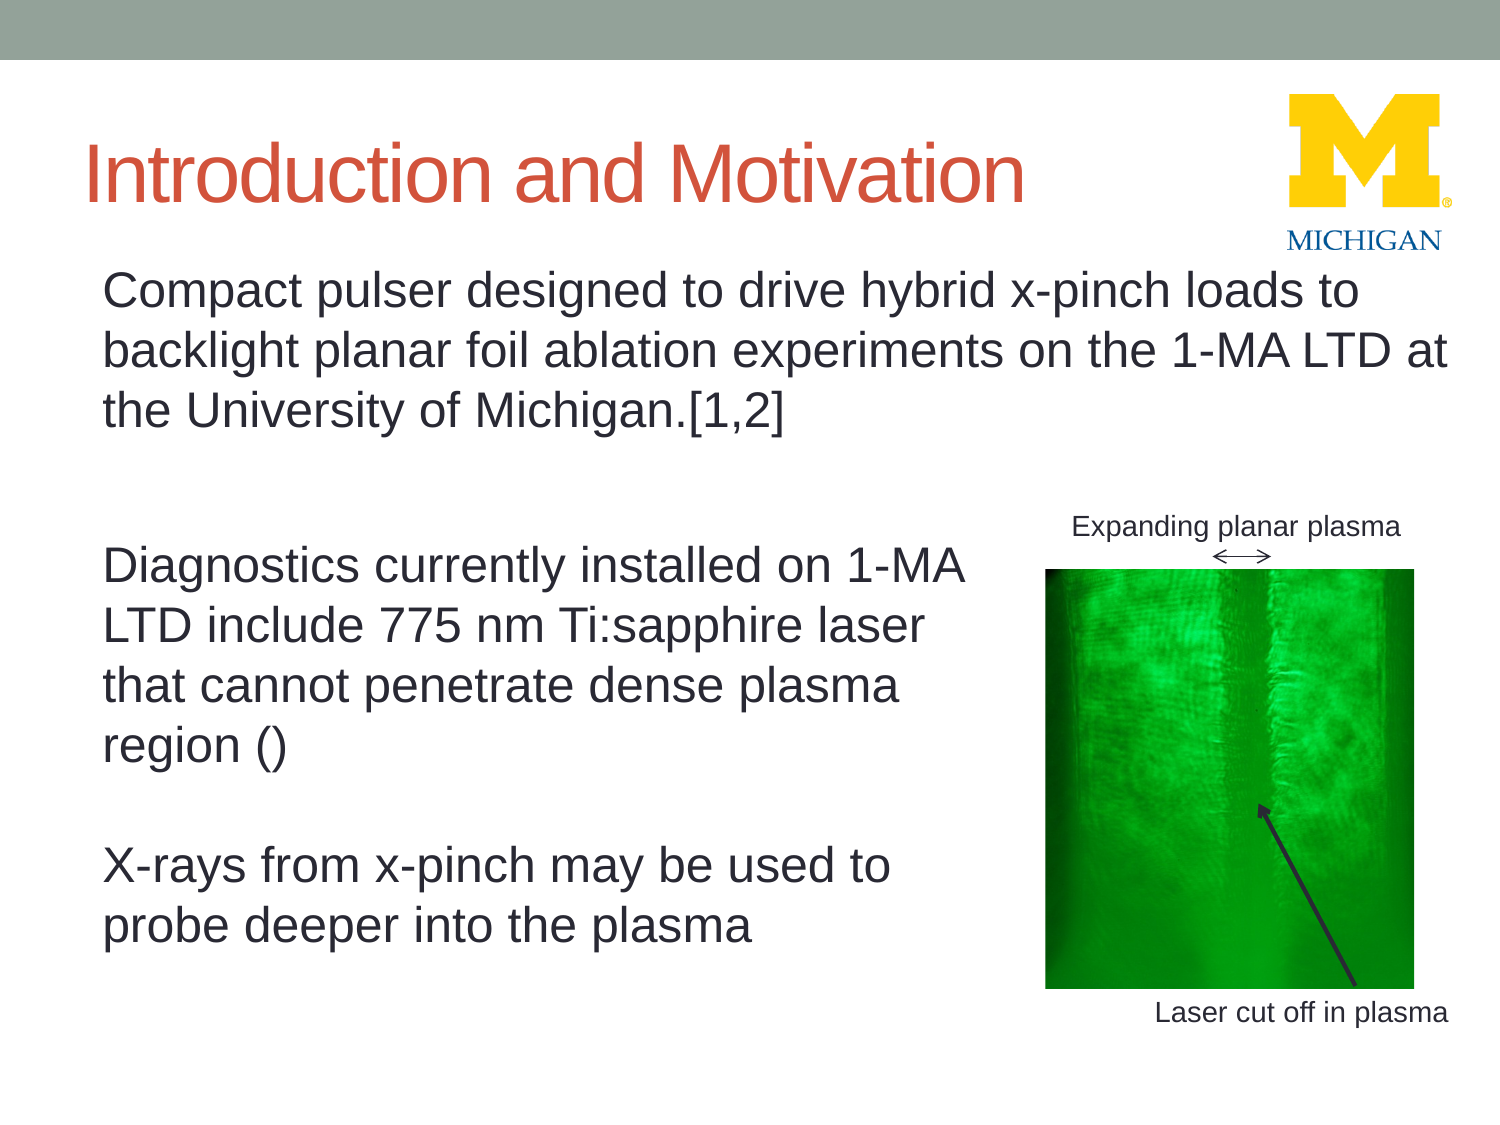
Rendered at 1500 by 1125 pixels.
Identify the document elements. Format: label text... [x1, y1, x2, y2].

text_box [1045, 499, 1500, 1037]
picture [1287, 93, 1452, 251]
text_box Compact pulser designed to drive hybrid x-pinch loads to backlight planar foil ablation experiments on the 1-MA LTD at the University of Michigan.[1,2] [87, 249, 1488, 605]
title Introduction and Motivation [67, 75, 1417, 263]
